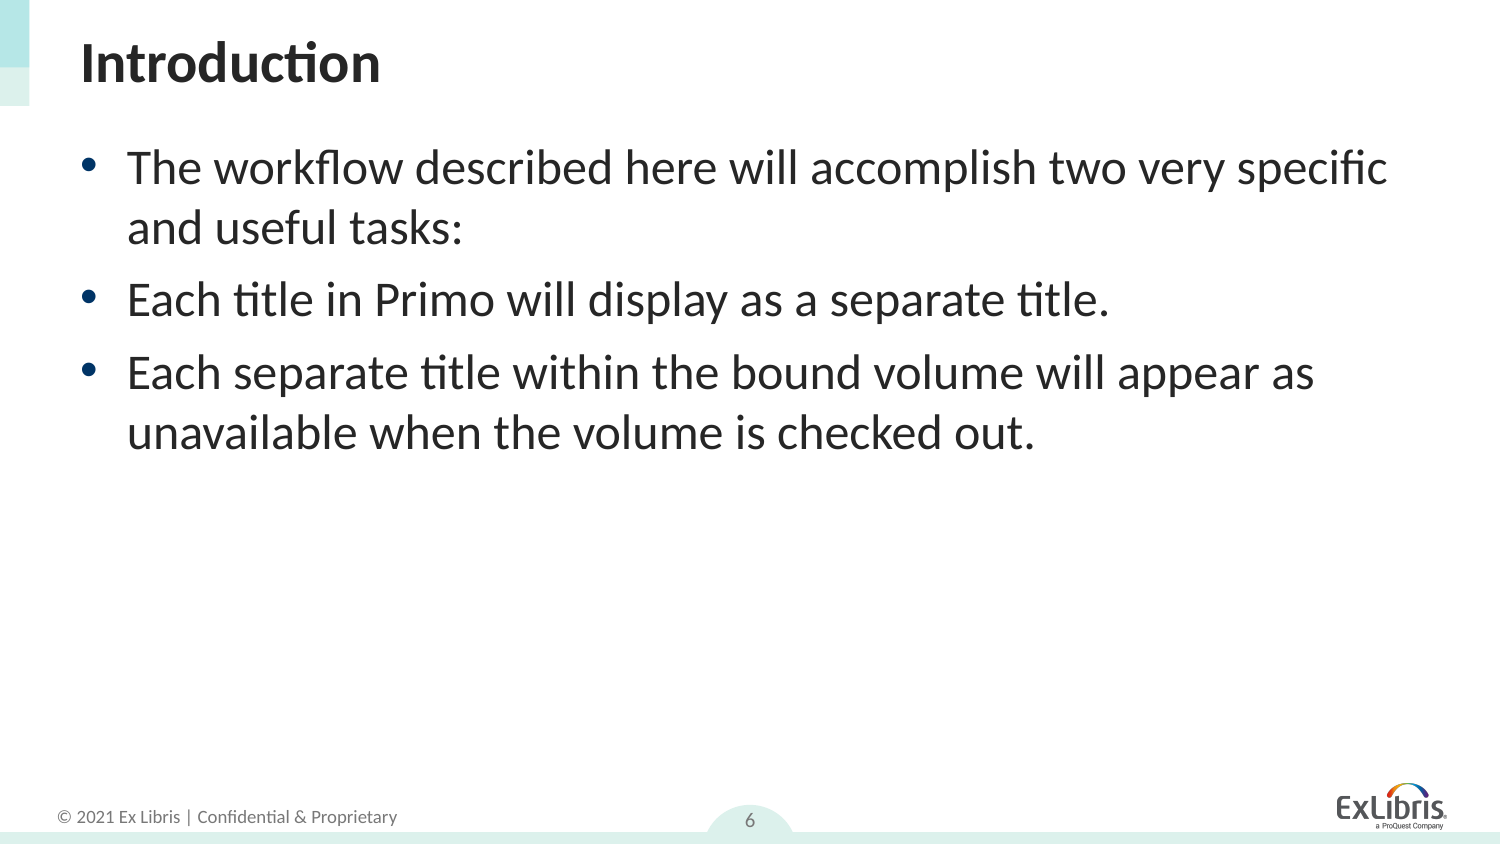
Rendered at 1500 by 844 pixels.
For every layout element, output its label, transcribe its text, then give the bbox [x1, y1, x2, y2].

picture [1337, 783, 1447, 830]
slide_number 6 [705, 789, 795, 844]
list The workflow described here will accomplish two very specific and useful tasks: Each title in Primo will display as a separate title. Each separate title within the bound volume will appear as unavailable when the volume is checked out. [64, 126, 1447, 780]
title Introduction [64, 11, 1447, 107]
